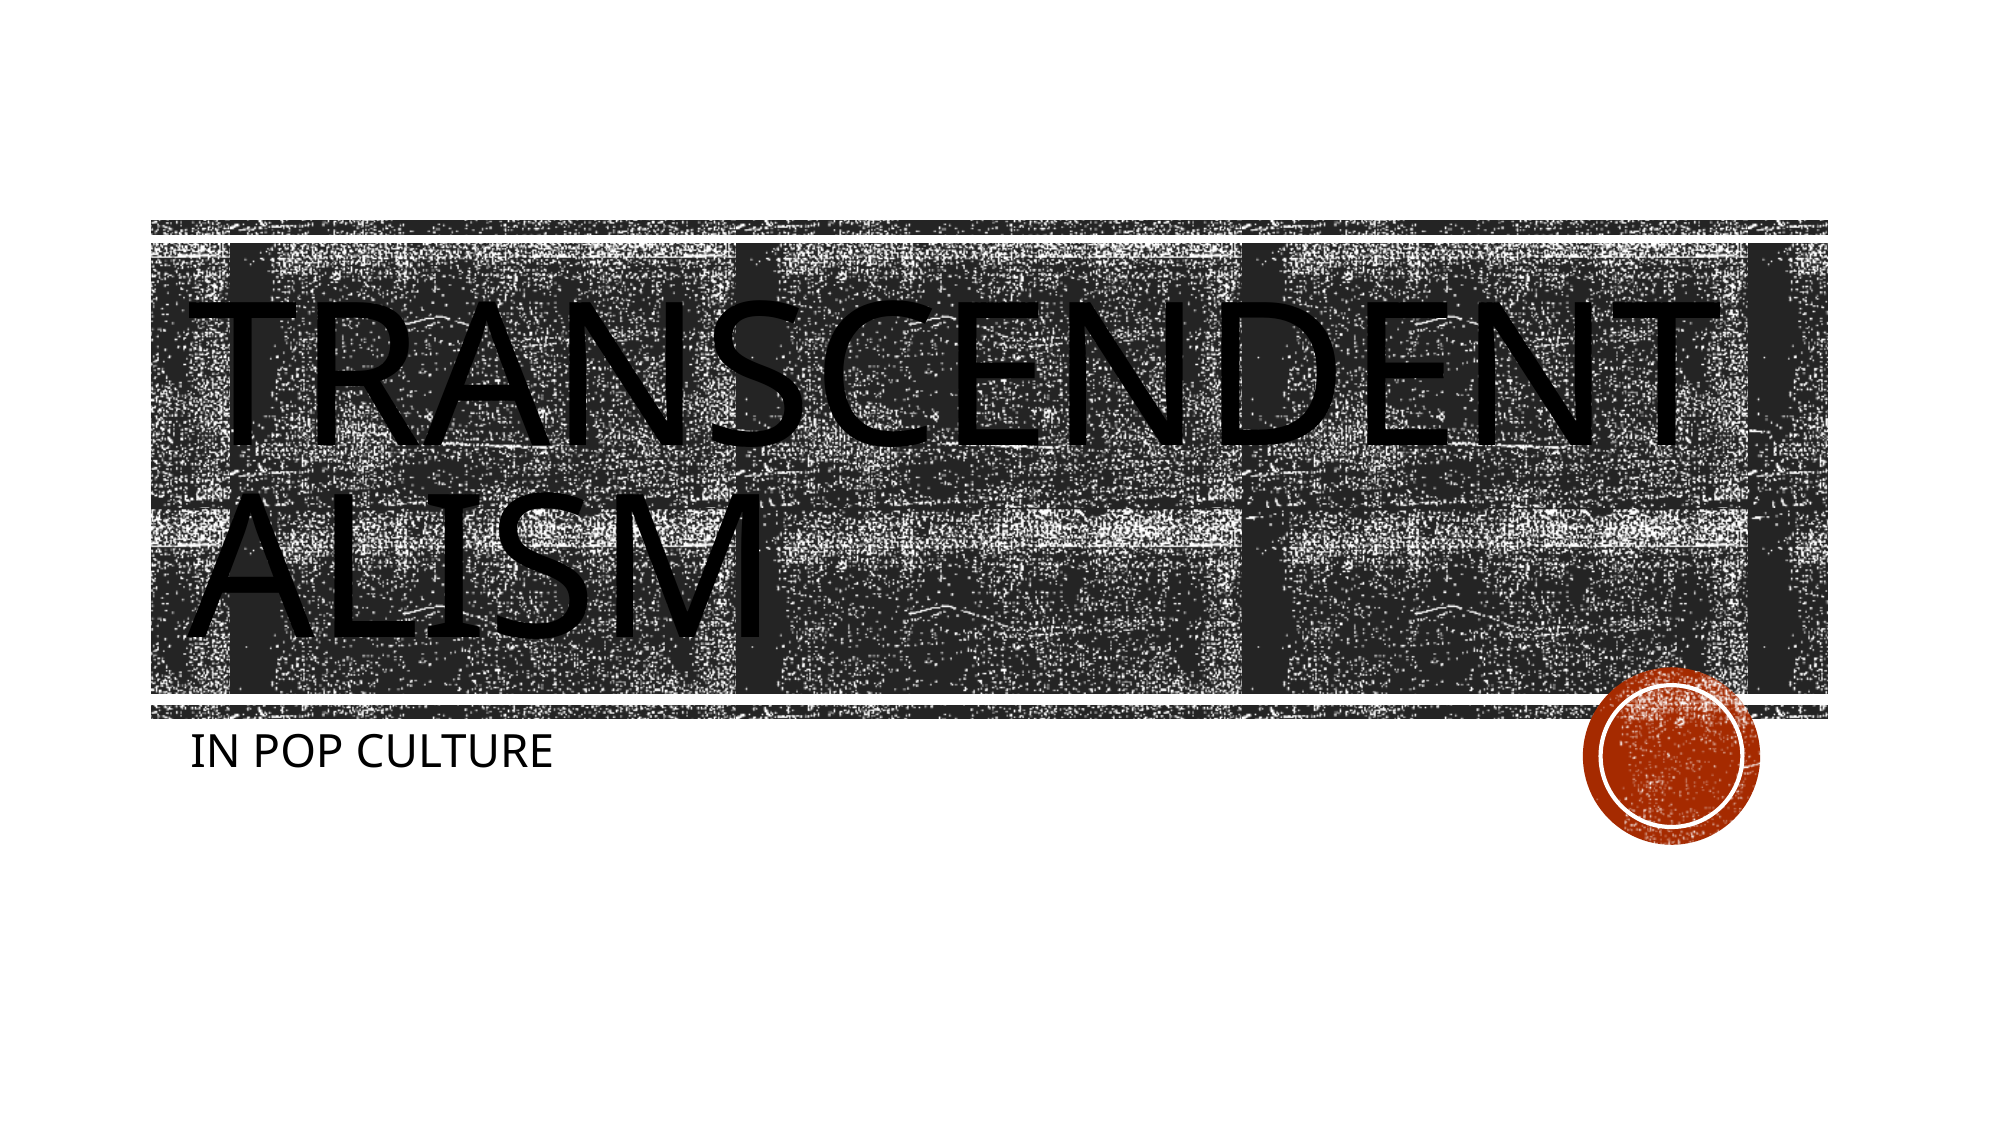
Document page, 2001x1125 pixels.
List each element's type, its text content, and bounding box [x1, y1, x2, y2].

subtitle IN POP CULTURE [175, 720, 1470, 896]
title TRANSCENDENTALISM [172, 234, 1808, 733]
